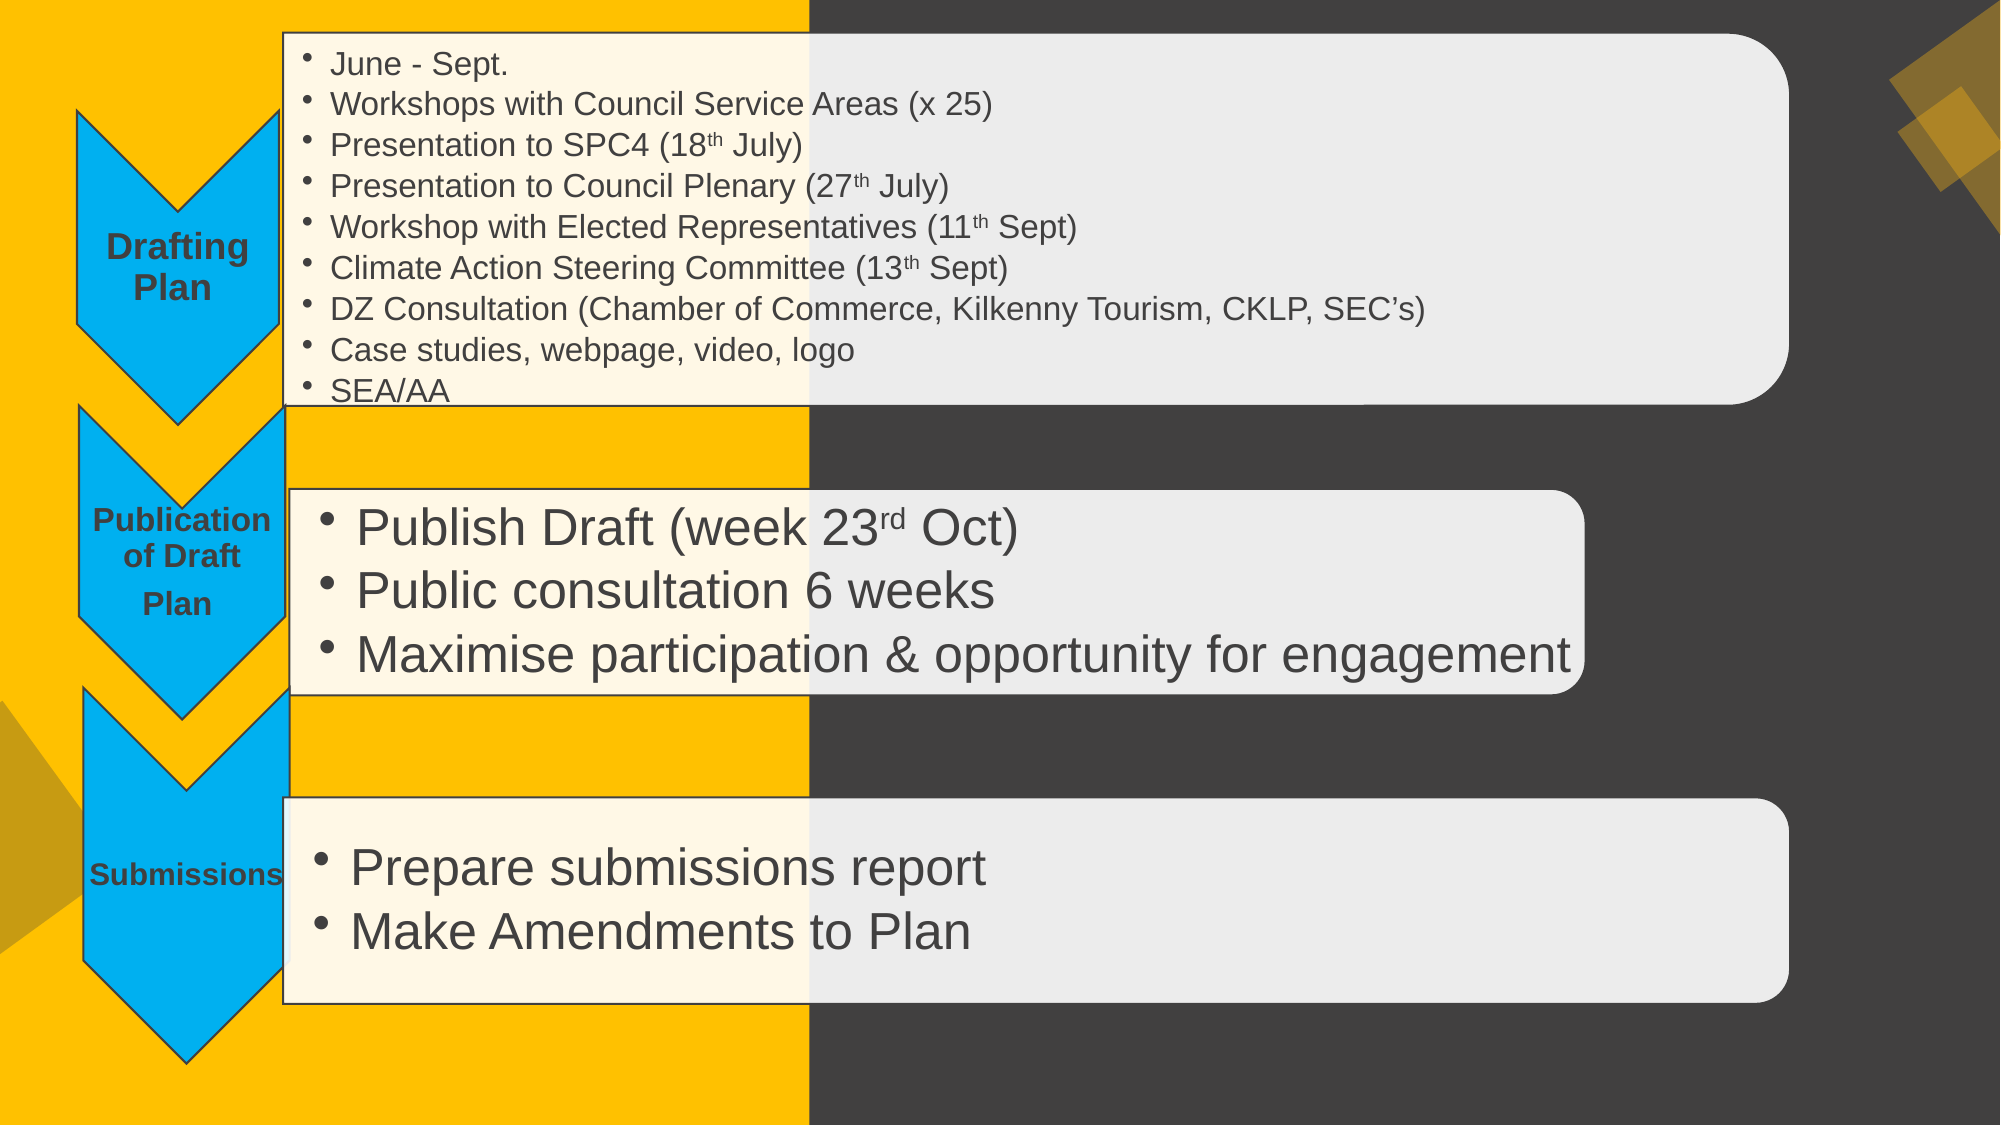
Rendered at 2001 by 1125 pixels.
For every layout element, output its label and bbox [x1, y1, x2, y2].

list [76, 25, 1791, 1064]
